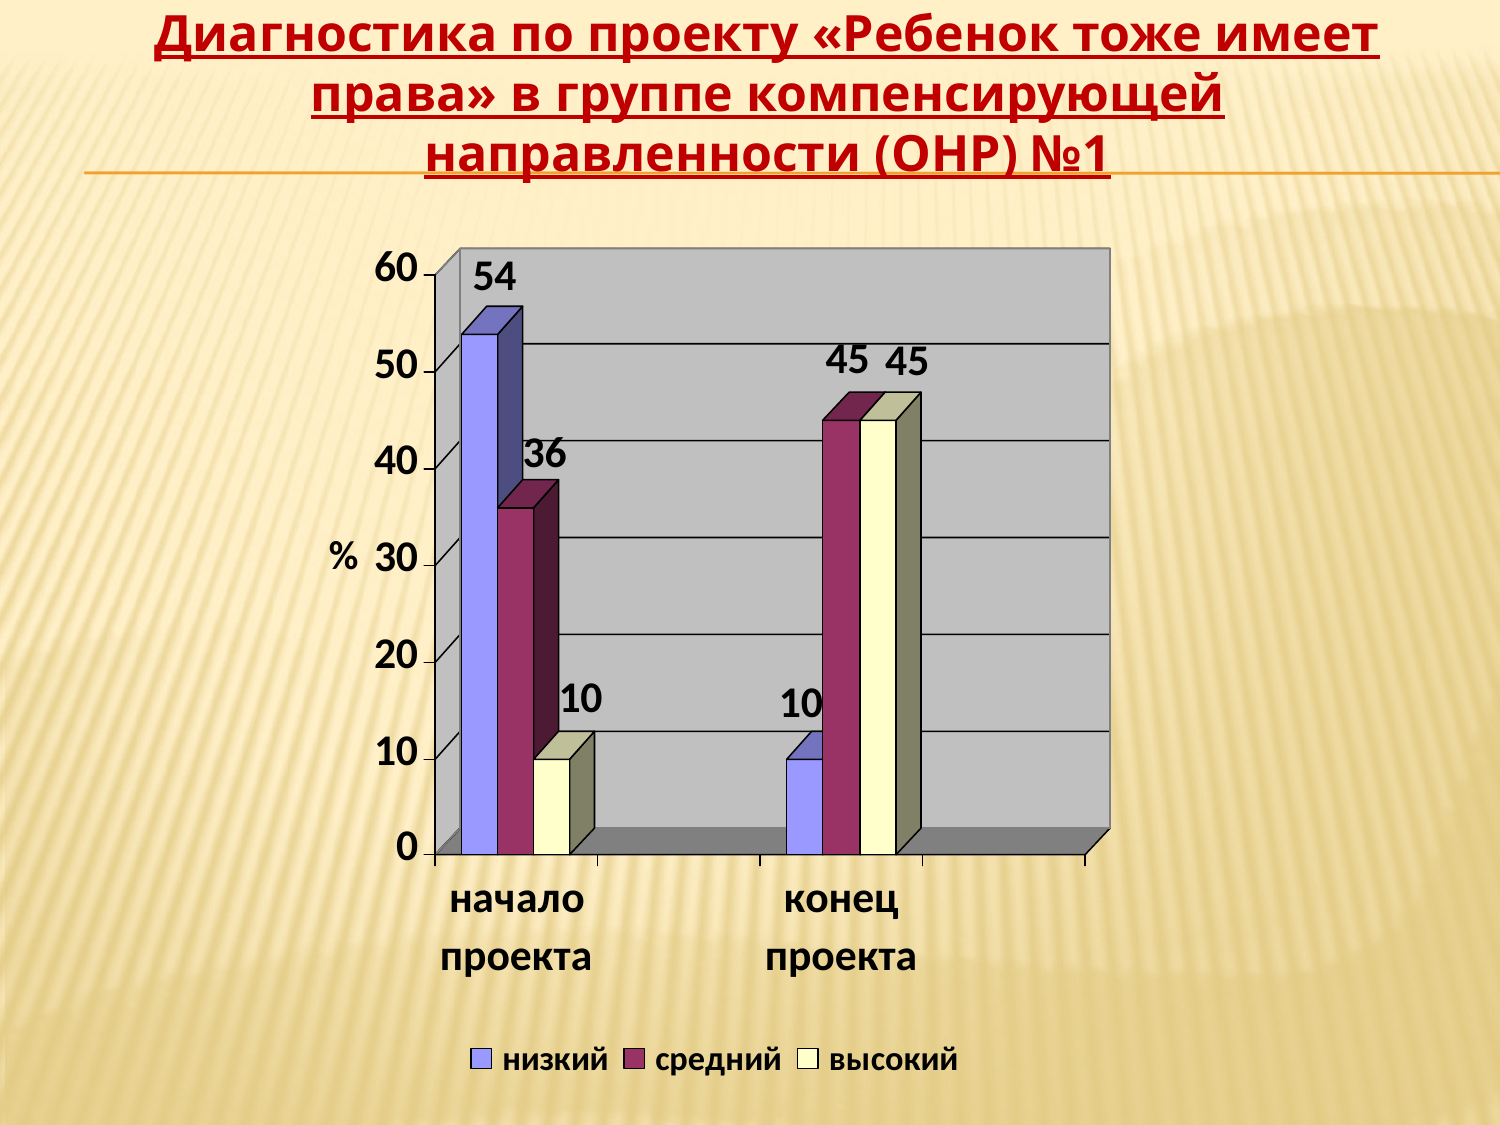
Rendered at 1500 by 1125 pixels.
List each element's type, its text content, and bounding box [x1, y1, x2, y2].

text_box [269, 210, 1164, 1095]
text_box Диагностика по проекту «Ребенок тоже имеет права» в группе компенсирующей направленности (ОНР) №1 [128, 1, 1407, 190]
